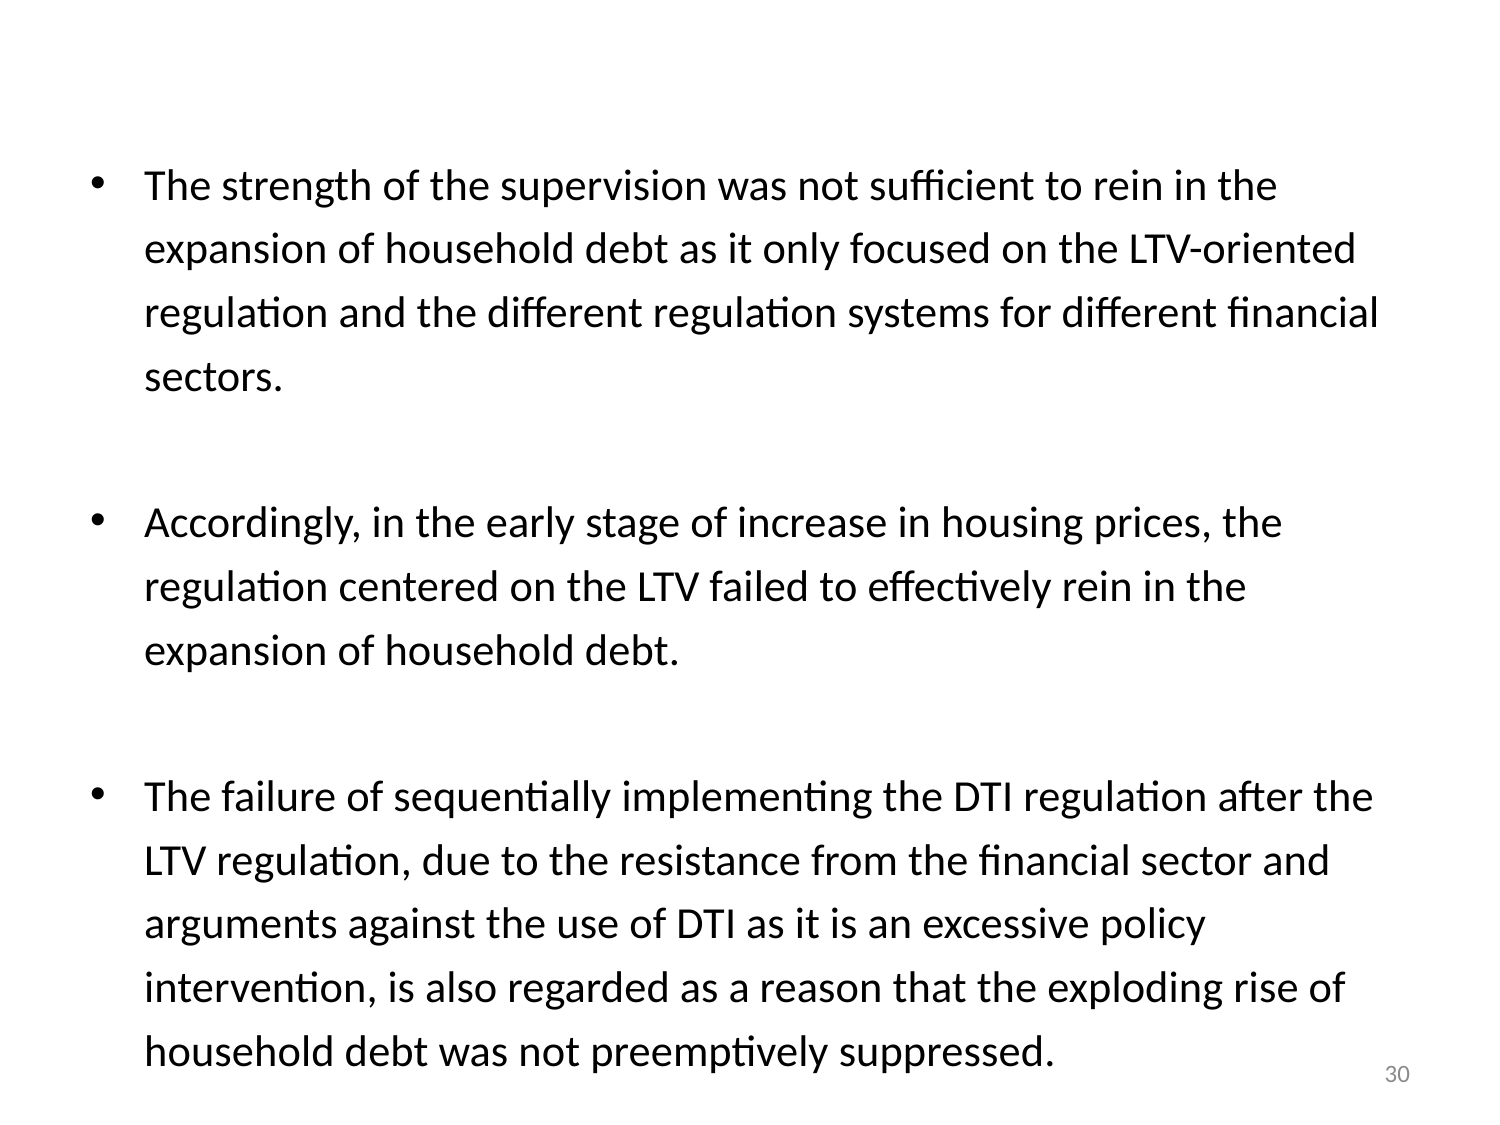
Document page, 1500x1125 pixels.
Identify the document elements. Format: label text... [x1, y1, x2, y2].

slide_number 30 [1074, 1042, 1425, 1103]
list The strength of the supervision was not sufficient to rein in the expansion of household debt as it only focused on the LTV-oriented regulation and the different regulation systems for different financial sectors. Accordingly, in the early stage of increase in housing prices, the regulation centered on the LTV failed to effectively rein in the expansion of household debt. The failure of sequentially implementing the DTI regulation after the LTV regulation, due to the resistance from the financial sector and arguments against the use of DTI as it is an excessive policy intervention, is also regarded as a reason that the exploding rise of household debt was not preemptively suppressed. [75, 137, 1425, 1100]
